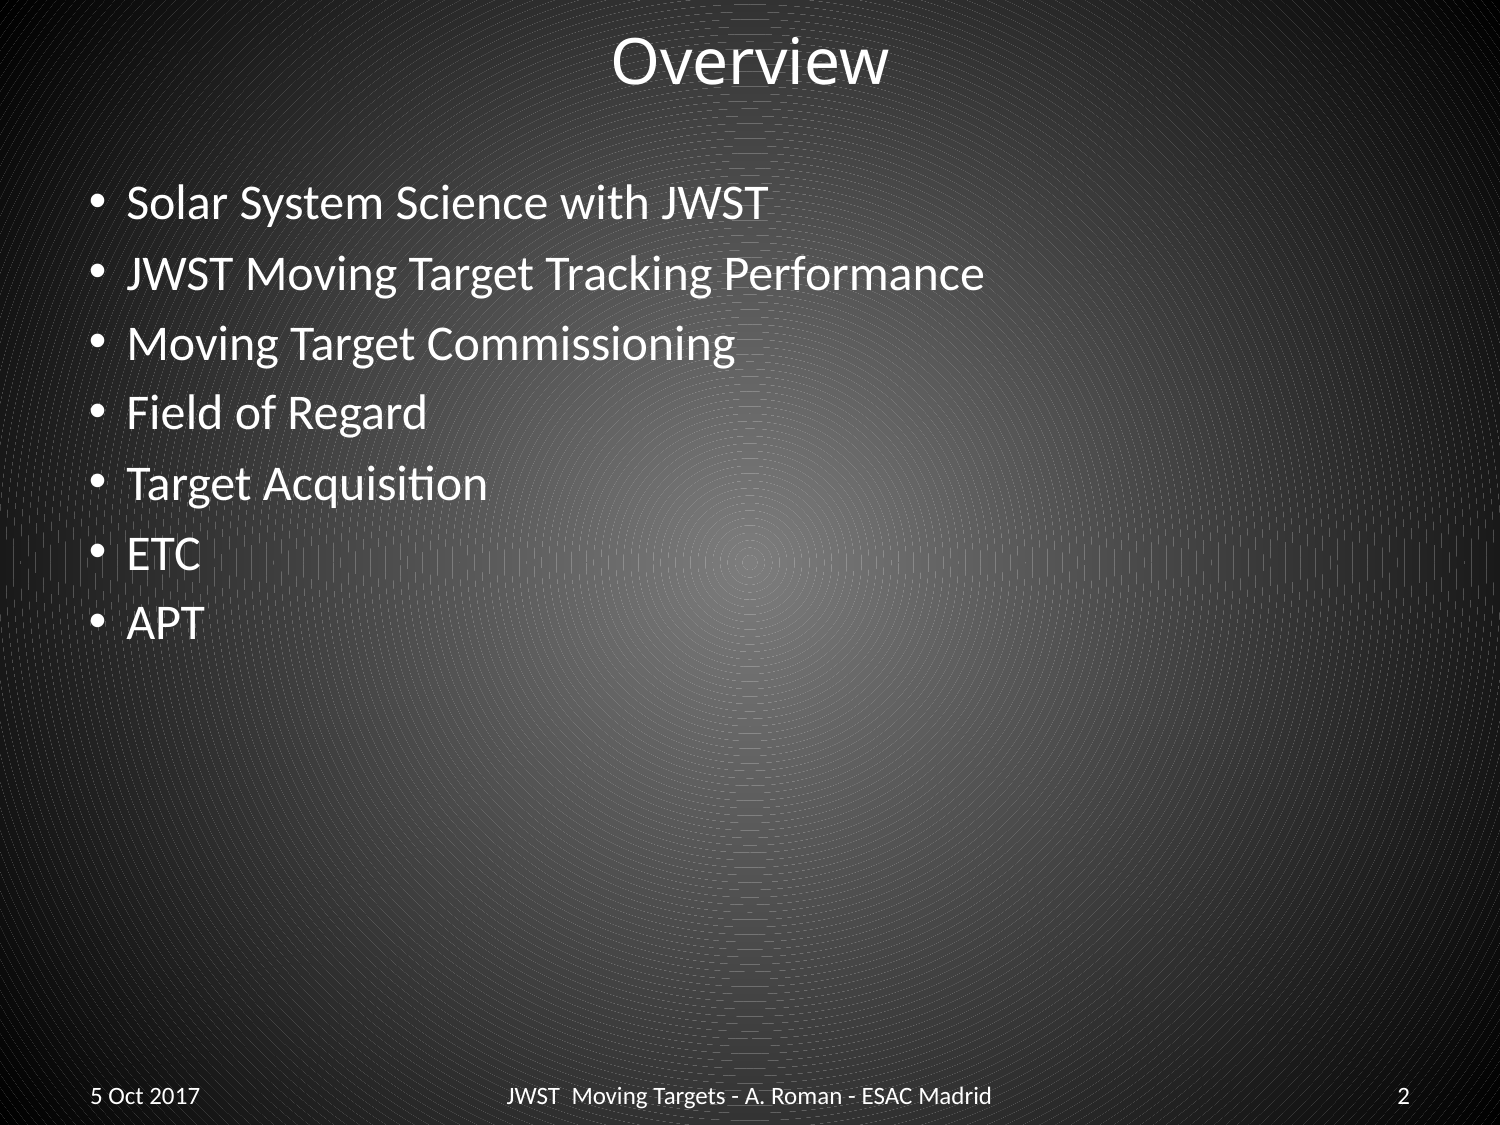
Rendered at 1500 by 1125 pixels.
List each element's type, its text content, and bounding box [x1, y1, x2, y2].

list Solar System Science with JWST JWST Moving Target Tracking Performance Moving Target Commissioning Field of Regard Target Acquisition ETC APT [73, 162, 1424, 725]
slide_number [75, 1065, 425, 1125]
title Overview [37, 12, 1463, 105]
slide_number 2 [1074, 1065, 1425, 1125]
footer JWST Moving Targets - A. Roman - ESAC Madrid [425, 1065, 1074, 1125]
